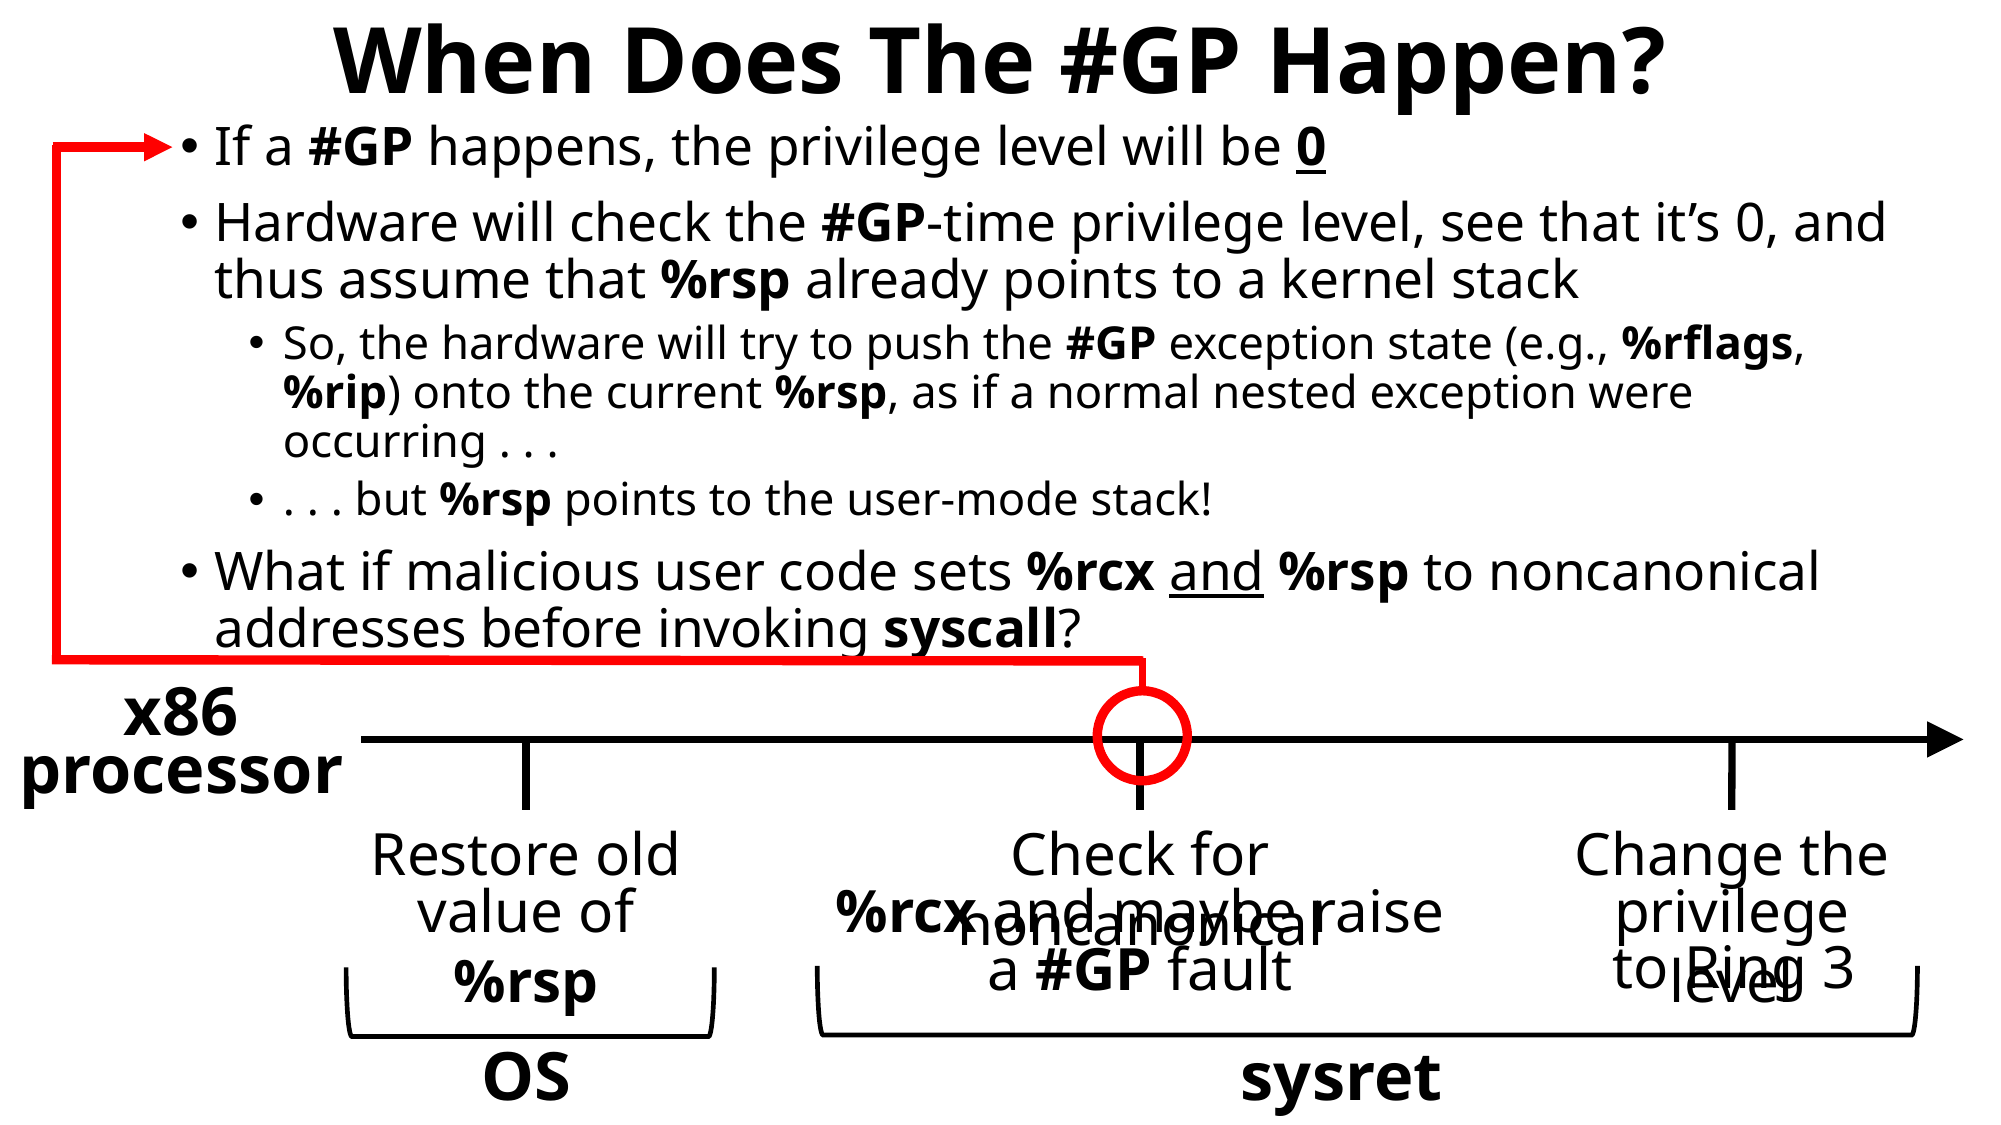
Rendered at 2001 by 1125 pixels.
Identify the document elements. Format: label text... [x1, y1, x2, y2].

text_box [1533, 739, 1931, 1009]
list If a #GP happens, the privilege level will be 0 Hardware will check the #GP-time privilege level, see that it’s 0, and thus assume that %rsp already points to a kernel stack So, the hardware will try to push the #GP exception state (e.g., %rflags, %rip) onto the current %rsp, as if a normal nested exception were occurring . . . . . . but %rsp points to the user-mode stack! What if malicious user code sets %rcx and %rsp to noncanonical addresses before invoking syscall? [165, 112, 1913, 672]
title When Does The #GP Happen? [137, 0, 1863, 127]
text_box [0, 661, 366, 816]
text_box sysret [1157, 1025, 1526, 1121]
text_box OS handler [332, 1025, 720, 1125]
text_box [1096, 689, 1189, 738]
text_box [327, 809, 725, 953]
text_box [809, 738, 1471, 1011]
text_box [345, 967, 715, 1025]
text_box [818, 965, 1917, 1036]
